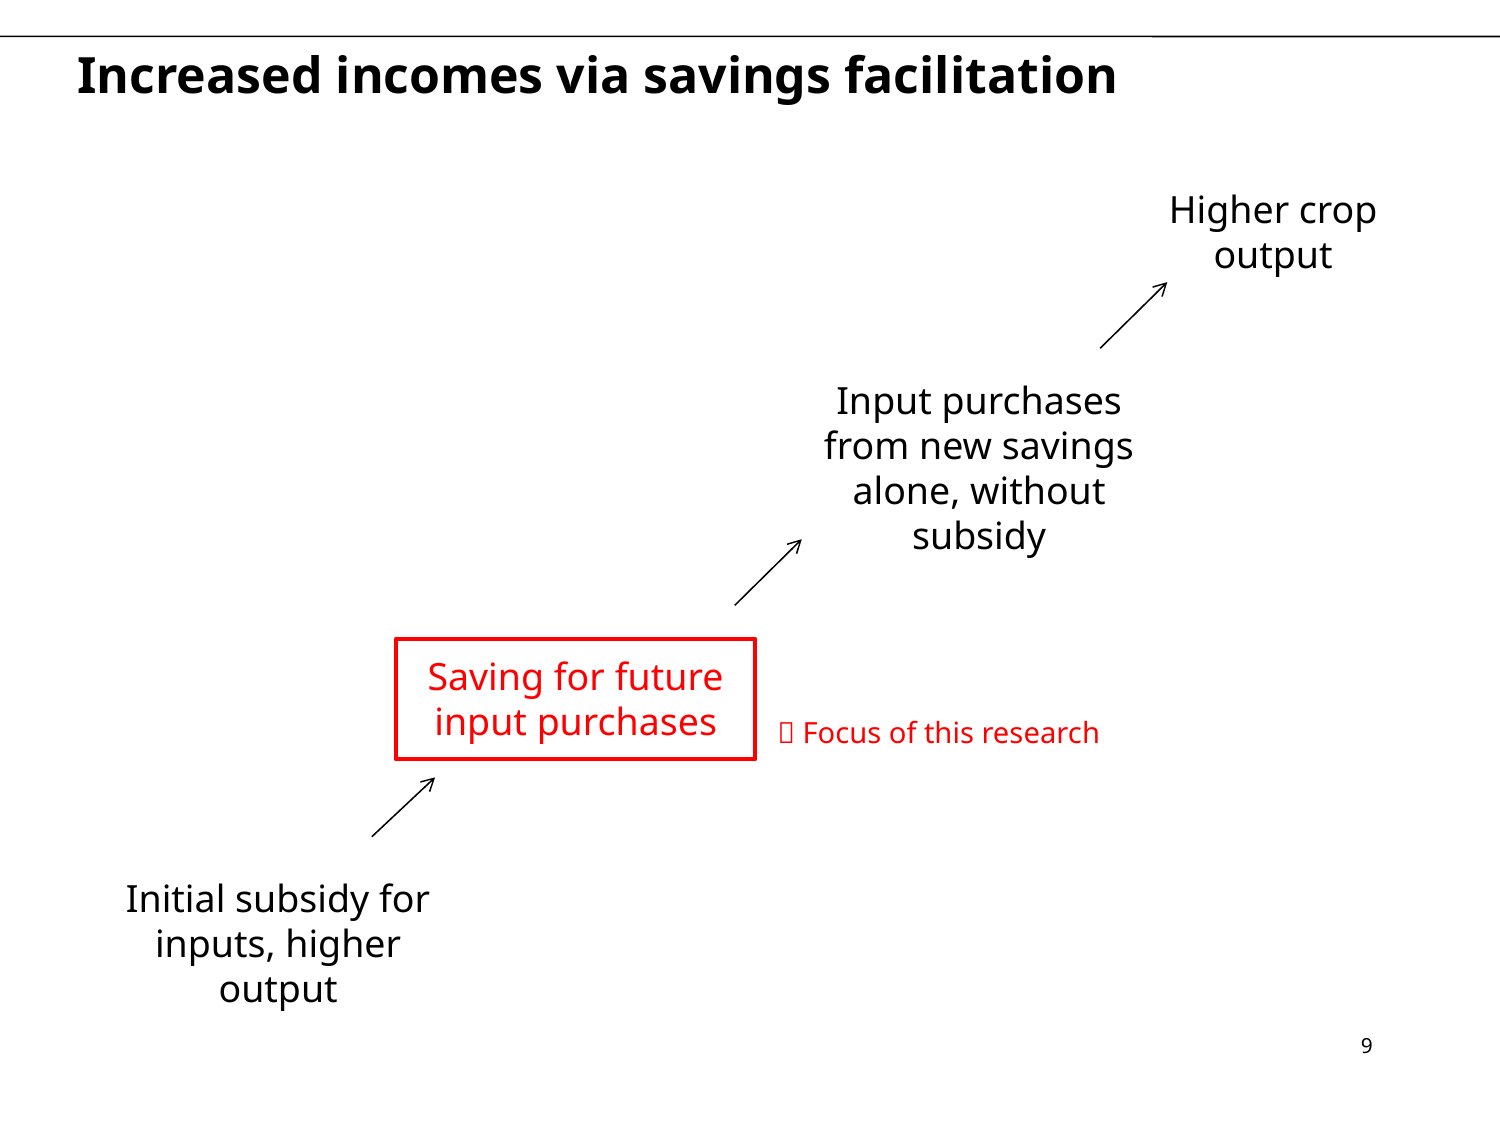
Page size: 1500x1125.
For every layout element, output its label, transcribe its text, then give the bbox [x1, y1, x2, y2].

text_box Initial subsidy for inputs, higher output [99, 867, 457, 973]
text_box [734, 539, 802, 606]
text_box [394, 637, 757, 761]
text_box Input purchases from new savings alone, without subsidy [800, 370, 1158, 475]
title Increased incomes via savings facilitation [62, 36, 1338, 112]
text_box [1099, 281, 1168, 349]
text_box  Focus of this research [762, 707, 1190, 758]
slide_number 9 [1074, 1024, 1388, 1101]
text_box Higher crop output [1094, 178, 1452, 284]
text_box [371, 777, 436, 837]
